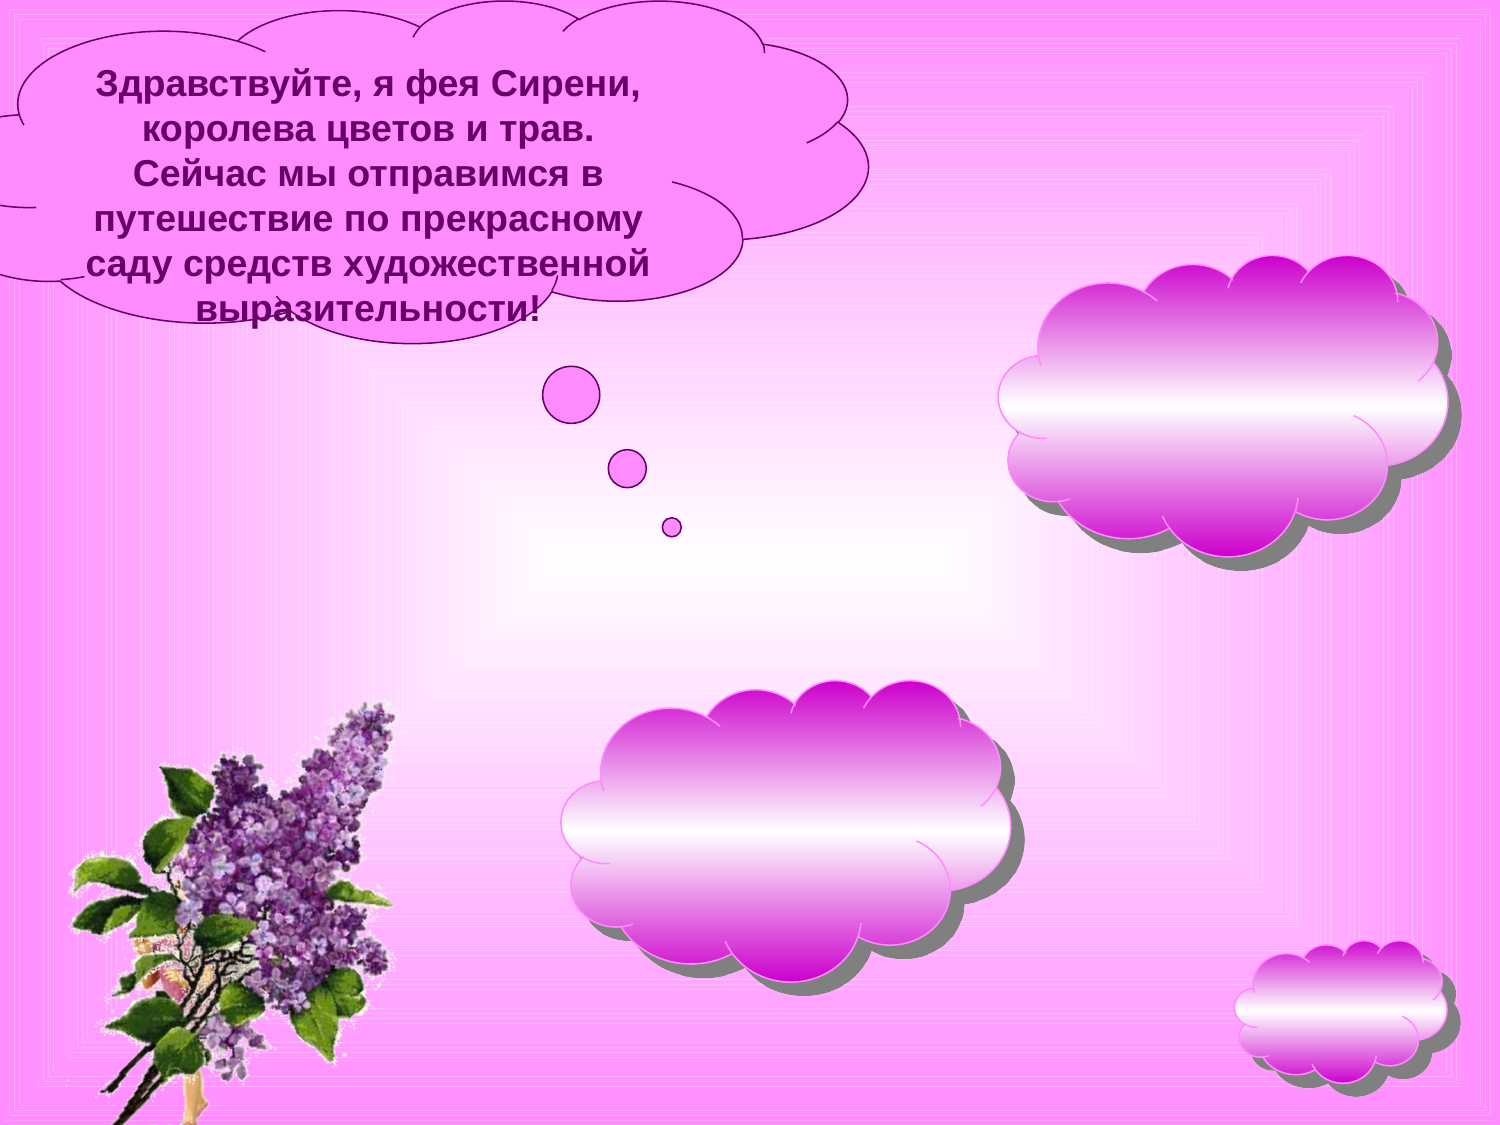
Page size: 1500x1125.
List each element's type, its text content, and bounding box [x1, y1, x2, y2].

picture [0, 575, 580, 1125]
text_box [1234, 940, 1448, 1084]
text_box [560, 680, 1011, 983]
text_box Здравствуйте, я фея Сирени, королева цветов и трав. Сейчас мы отправимся в путешествие по прекрасному саду средств художественной выразительности! [0, 1, 869, 344]
text_box Здравствуйте, я фея Сирени, королева цветов и трав. Сейчас мы отправимся в путешествие по прекрасному саду средств художественной выразительности! [542, 366, 600, 424]
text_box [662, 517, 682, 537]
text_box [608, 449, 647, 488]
text_box [998, 255, 1448, 557]
